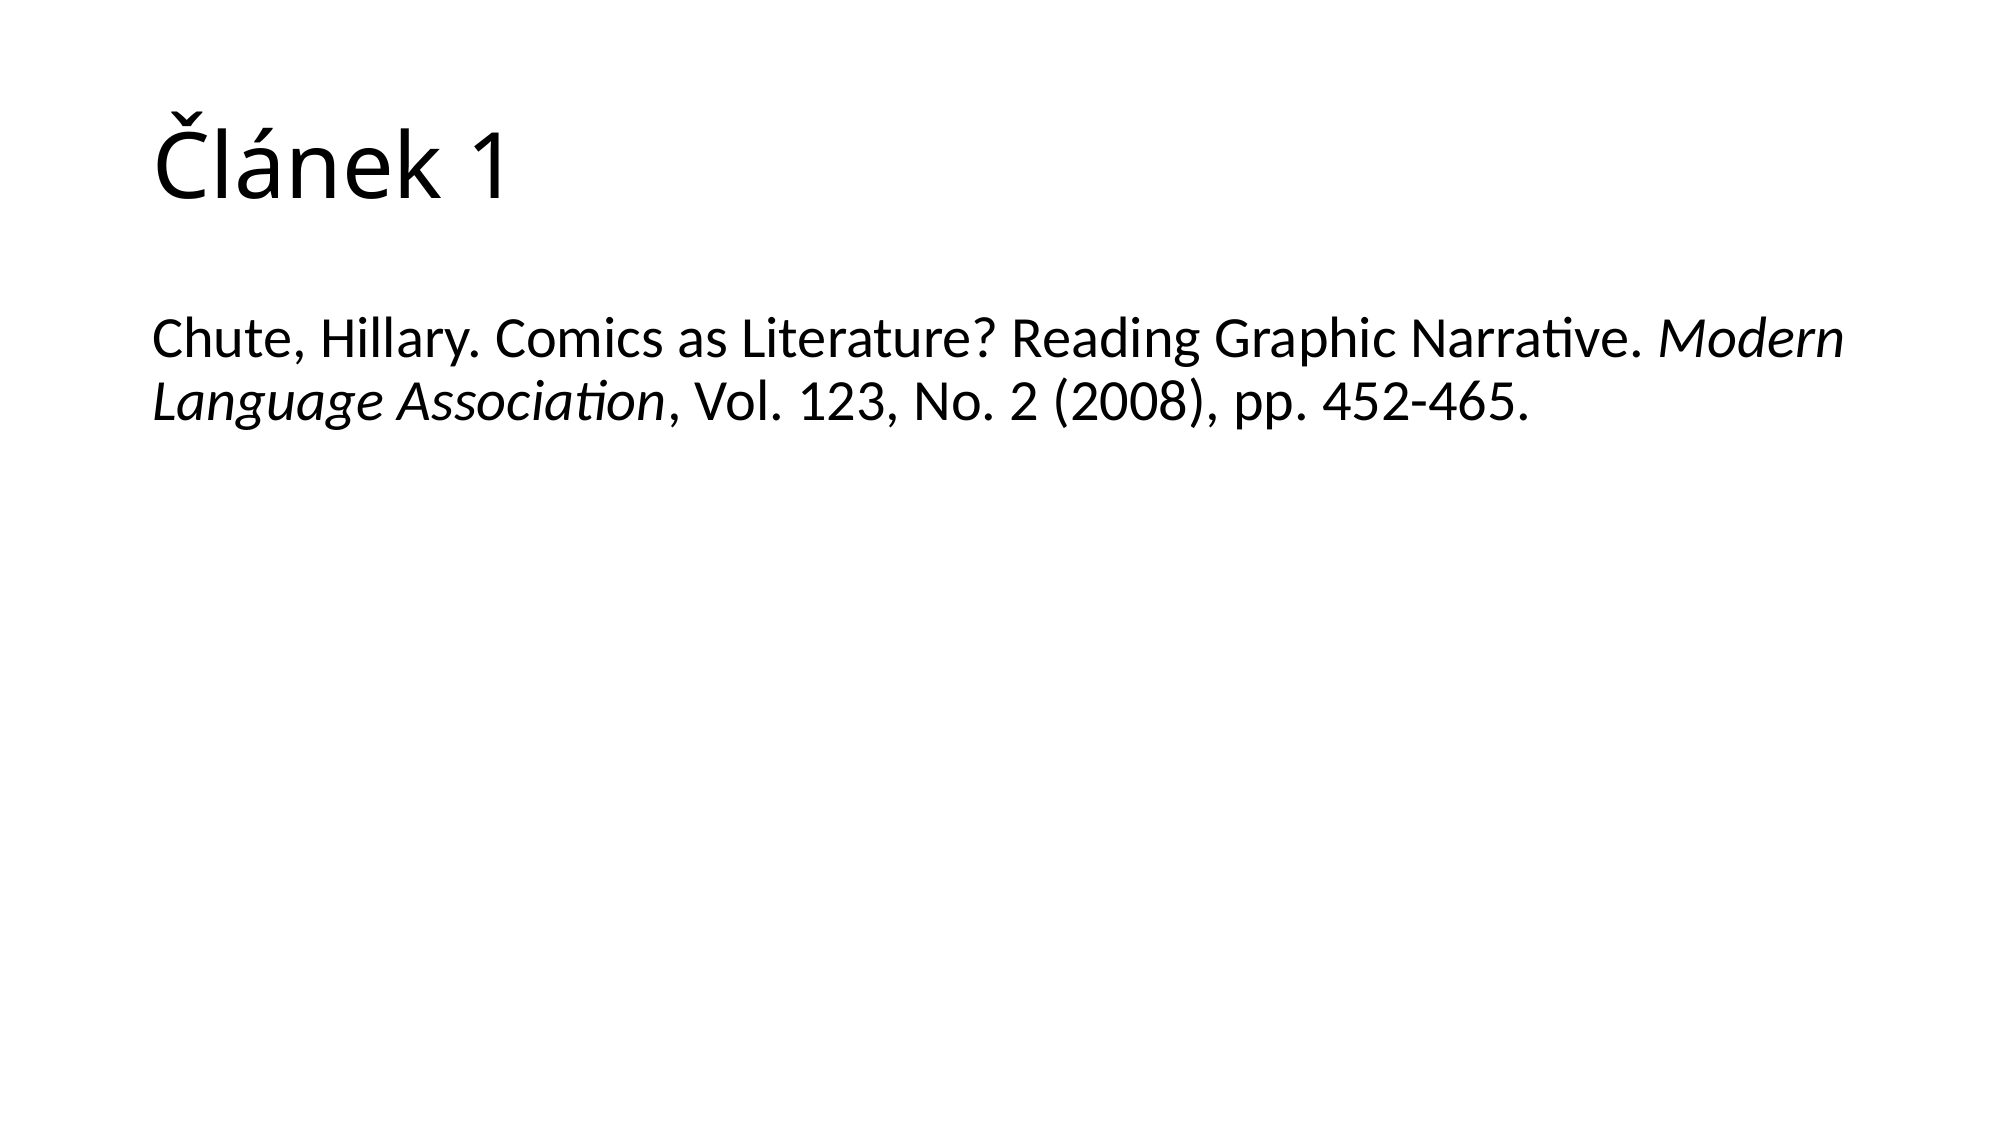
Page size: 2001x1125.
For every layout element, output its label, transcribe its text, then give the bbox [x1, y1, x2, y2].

title Článek 1 [137, 59, 1863, 278]
list Chute, Hillary. Comics as Literature? Reading Graphic Narrative. Modern Language Association, Vol. 123, No. 2 (2008), pp. 452-465. [137, 299, 1863, 1014]
